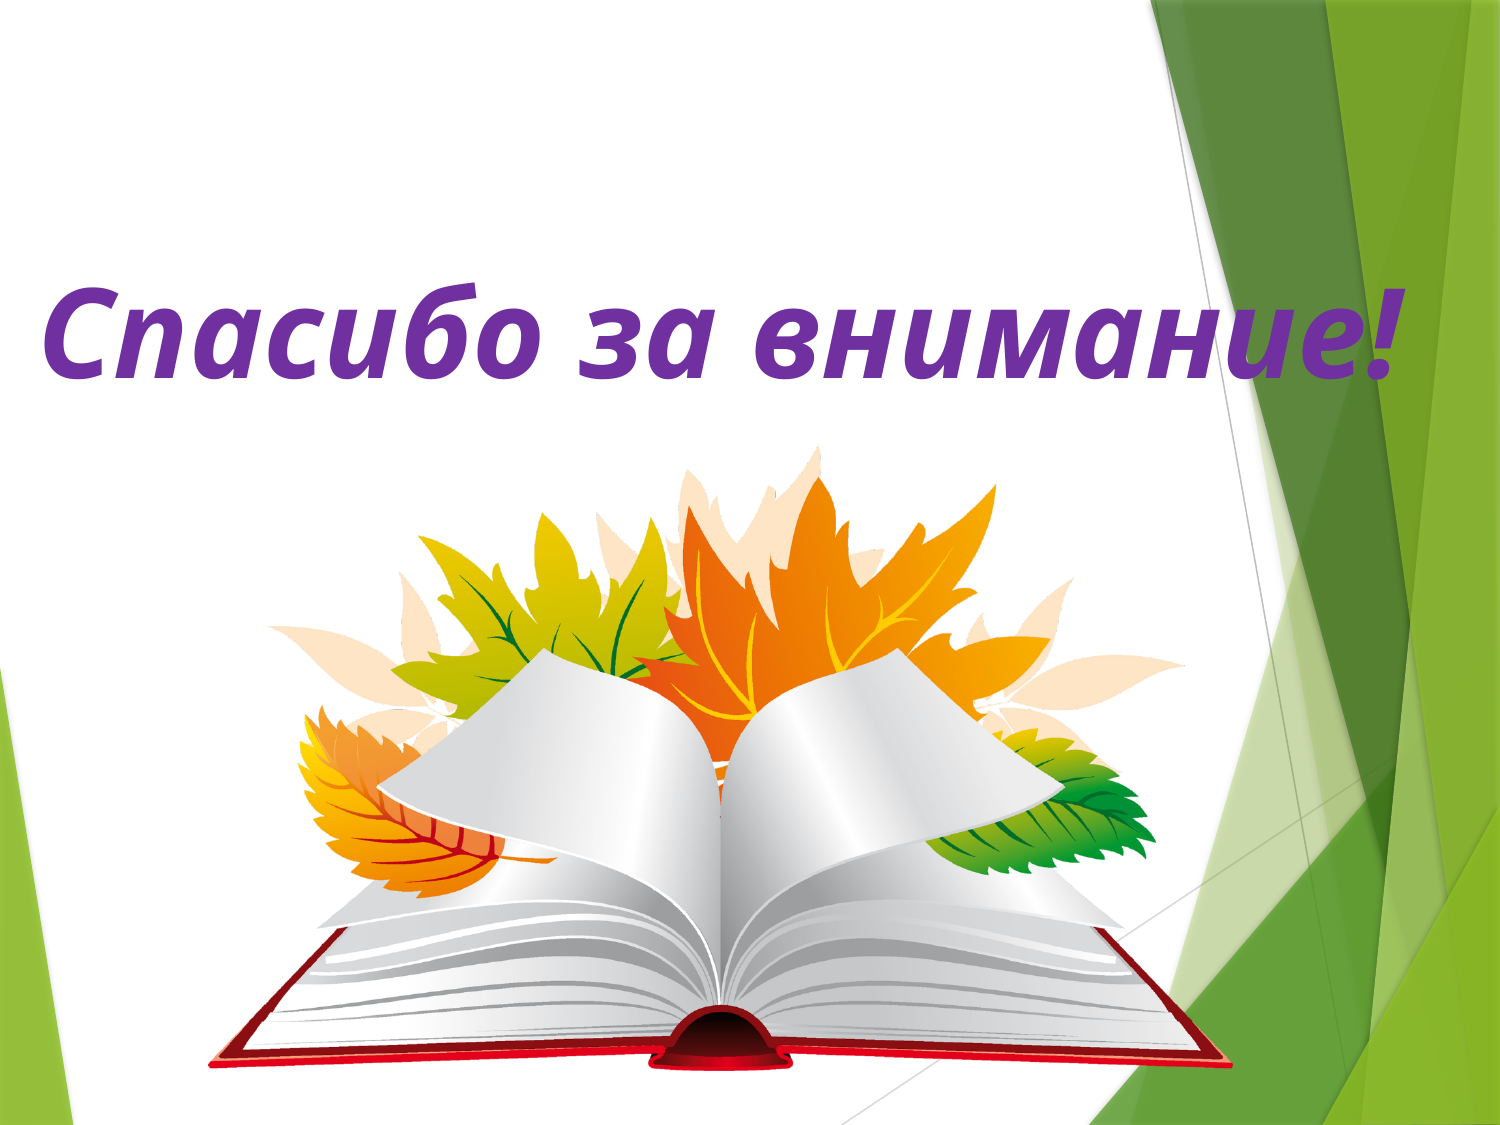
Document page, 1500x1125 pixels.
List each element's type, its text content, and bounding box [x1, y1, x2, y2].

picture [207, 443, 1233, 1071]
list Спасибо за внимание! [0, 245, 1459, 813]
